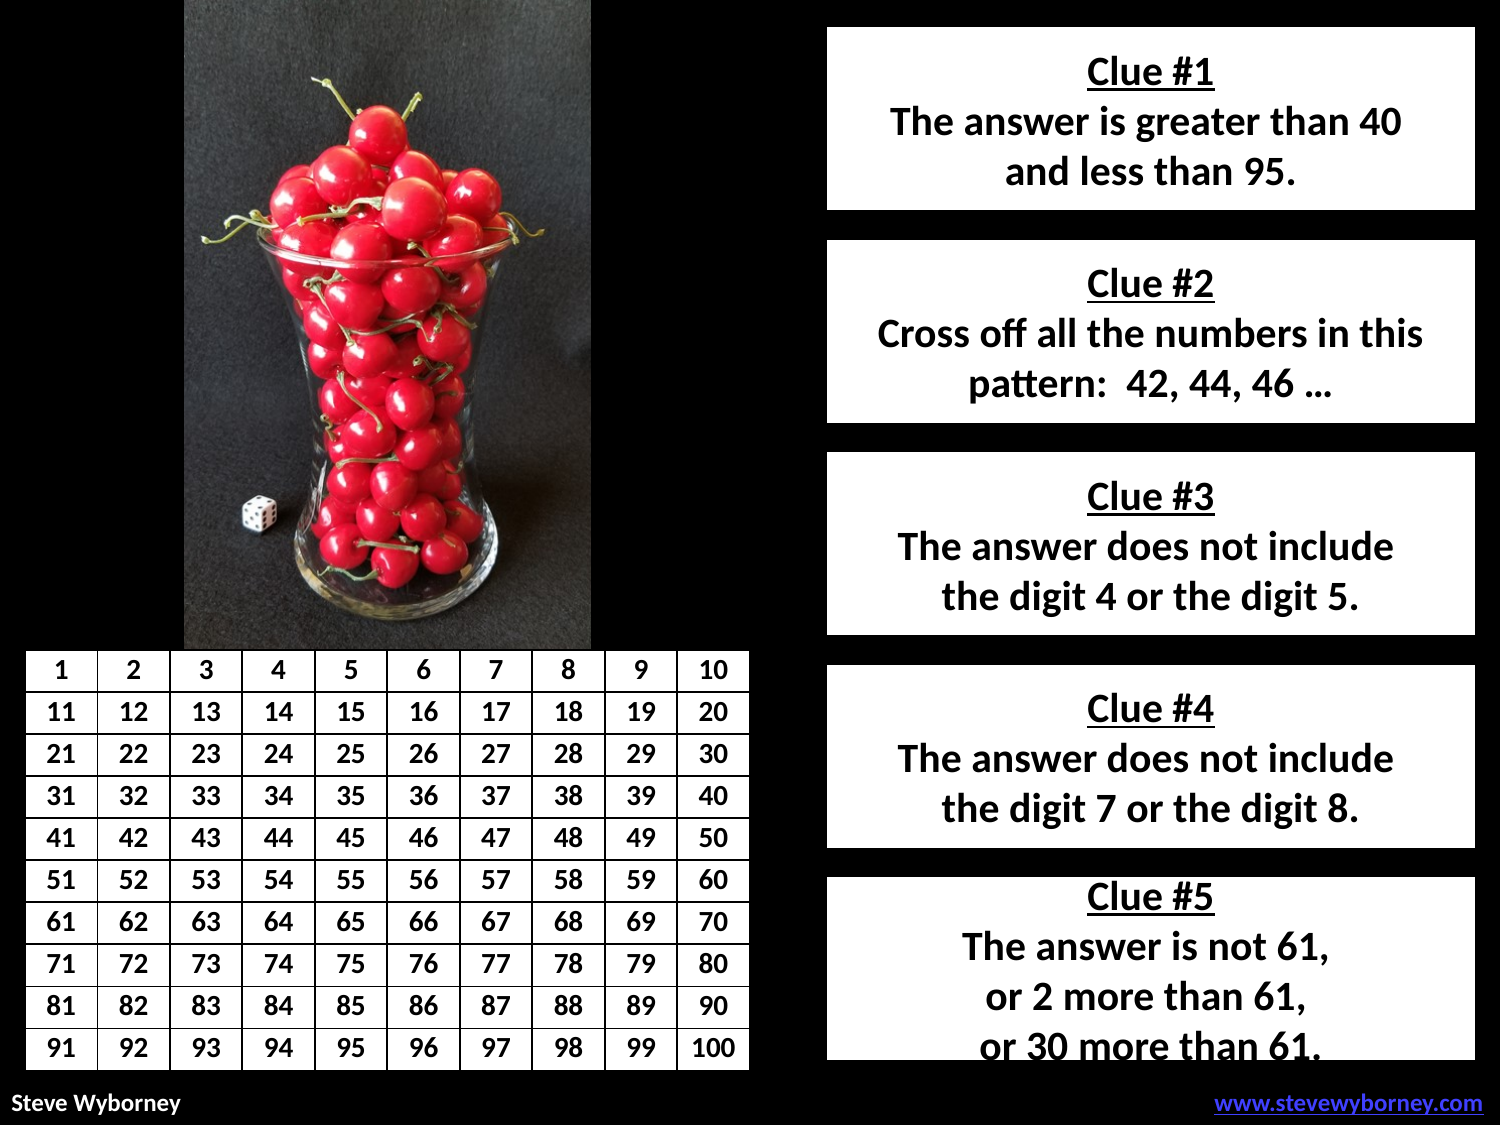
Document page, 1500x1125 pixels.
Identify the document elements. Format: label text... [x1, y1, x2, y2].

table_cell 32 [98, 777, 169, 817]
table_cell 35 [316, 777, 386, 817]
table_cell 18 [592, 693, 604, 733]
table_cell 44 [243, 819, 314, 859]
table_cell 47 [461, 819, 531, 859]
table_cell 97 [461, 1029, 531, 1070]
table_cell 28 [533, 735, 604, 775]
table_cell 46 [388, 819, 459, 859]
table_cell 69 [606, 903, 676, 943]
text_box Clue #4 The answer does not include the digit 7 or the digit 8. [823, 660, 1479, 852]
table_cell 64 [243, 903, 314, 943]
table_cell 98 [533, 1029, 604, 1070]
table_cell 65 [316, 903, 386, 943]
table_cell 54 [243, 861, 314, 901]
table_cell 41 [26, 819, 97, 859]
table_cell 50 [678, 819, 749, 859]
text_box Steve Wyborney [0, 1079, 196, 1125]
table_cell 76 [388, 945, 459, 986]
table_cell 82 [98, 987, 169, 1028]
table_cell 31 [26, 777, 97, 817]
table_cell 93 [171, 1029, 241, 1070]
table_cell 66 [388, 903, 459, 943]
picture [183, 0, 592, 726]
table_cell 86 [388, 987, 459, 1028]
table_header 3 [171, 651, 178, 691]
table_cell 39 [606, 777, 676, 817]
table_cell 79 [606, 945, 676, 986]
table_cell 30 [678, 735, 749, 775]
table_cell 25 [316, 735, 386, 775]
table_cell 13 [171, 693, 182, 733]
table_cell 21 [26, 735, 97, 775]
table_cell 81 [26, 987, 97, 1028]
table_cell 56 [388, 861, 459, 901]
table_cell 38 [533, 777, 604, 817]
text_box Clue #3 The answer does not include the digit 4 or the digit 5. [823, 448, 1479, 640]
table_cell 11 [26, 693, 97, 733]
table_cell 55 [316, 861, 386, 901]
table_cell 26 [388, 735, 459, 775]
table_cell 58 [533, 861, 604, 901]
table_cell 71 [26, 945, 97, 986]
table_cell 83 [171, 987, 241, 1028]
table_cell 75 [316, 945, 386, 986]
table_cell 60 [678, 861, 749, 901]
table_cell 29 [606, 735, 676, 775]
table_cell 94 [243, 1029, 314, 1070]
table_cell 19 [606, 693, 676, 733]
table_cell 89 [606, 987, 676, 1028]
table_header 1 [26, 651, 97, 691]
table_cell 100 [678, 1029, 749, 1070]
table_header 9 [606, 651, 676, 691]
table_cell 95 [316, 1029, 386, 1070]
table_cell 74 [243, 945, 314, 986]
text_box Clue #1 The answer is greater than 40 and less than 95. [823, 23, 1479, 215]
table_cell 77 [461, 945, 531, 986]
table_cell 61 [26, 903, 97, 943]
table_cell 20 [678, 693, 749, 733]
table_cell 67 [461, 903, 531, 943]
table_cell 48 [533, 819, 604, 859]
table_cell 88 [533, 987, 604, 1028]
table_cell 80 [678, 945, 749, 986]
table_cell 45 [316, 819, 386, 859]
table_cell 34 [243, 777, 314, 817]
table_cell 52 [98, 861, 169, 901]
table_cell 43 [171, 819, 241, 859]
text_box Clue #5 The answer is not 61, or 2 more than 61, or 30 more than 61. [823, 873, 1479, 1065]
table_cell 23 [171, 735, 241, 775]
table_cell 73 [171, 945, 241, 986]
text_box Clue #2 Cross off all the numbers in this pattern: 42, 44, 46 … [823, 235, 1479, 427]
text_box www.stevewyborney.com [1199, 1079, 1499, 1125]
table_cell 53 [171, 861, 241, 901]
table_cell 63 [171, 903, 241, 943]
table_cell 91 [26, 1029, 97, 1070]
table_cell 12 [98, 693, 169, 733]
table_cell 33 [171, 777, 241, 817]
table_cell 87 [461, 987, 531, 1028]
table_cell 57 [461, 861, 531, 901]
table_cell 62 [98, 903, 169, 943]
table_header 2 [98, 651, 169, 691]
table_cell 36 [388, 777, 459, 817]
table_cell 24 [243, 735, 314, 775]
table_cell 49 [606, 819, 676, 859]
table_cell 51 [26, 861, 97, 901]
table_cell 68 [533, 903, 604, 943]
table_cell 72 [98, 945, 169, 986]
table_cell 92 [98, 1029, 169, 1070]
table_cell 96 [388, 1029, 459, 1070]
table_cell 42 [98, 819, 169, 859]
table_cell 27 [461, 735, 531, 775]
table_header 8 [596, 651, 604, 691]
table_cell 84 [243, 987, 314, 1028]
table_cell 22 [98, 735, 169, 775]
table_header 10 [678, 651, 749, 691]
table_cell 85 [316, 987, 386, 1028]
table_cell 78 [533, 945, 604, 986]
table_cell 99 [606, 1029, 676, 1070]
table_cell 37 [461, 777, 531, 817]
table_cell 59 [606, 861, 676, 901]
table_cell 70 [678, 903, 749, 943]
table_cell 40 [678, 777, 749, 817]
table_cell 90 [678, 987, 749, 1028]
